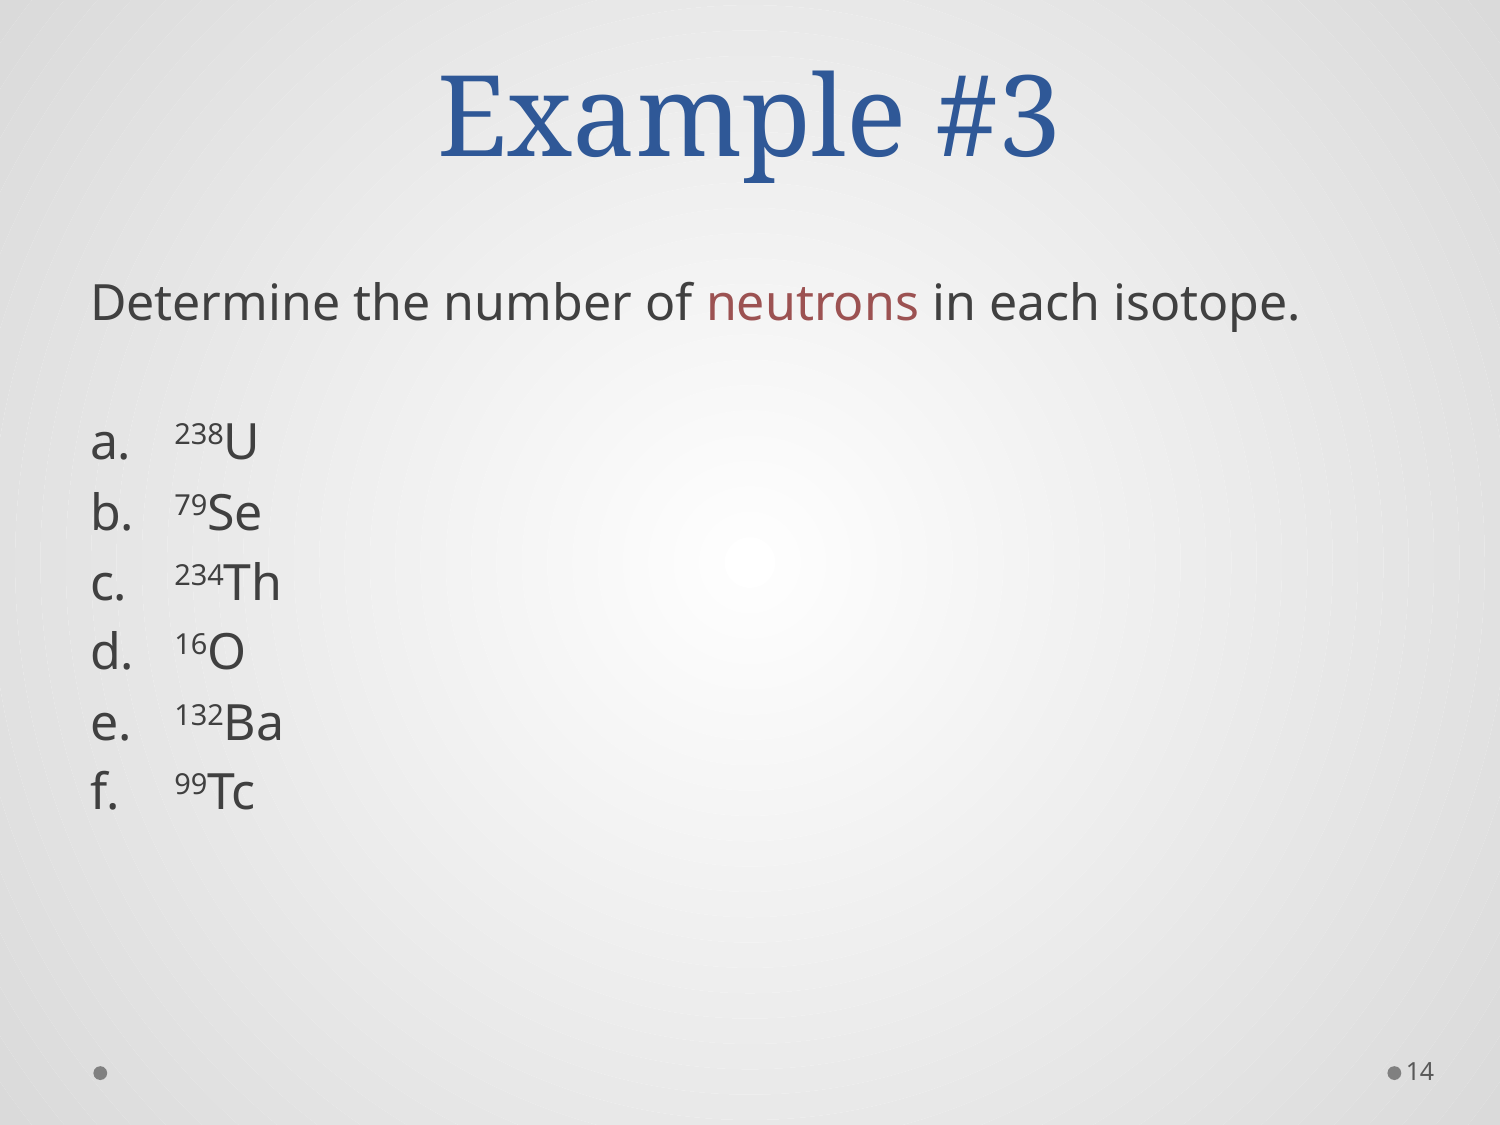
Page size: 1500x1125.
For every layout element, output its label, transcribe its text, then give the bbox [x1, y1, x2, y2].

slide_number 14 [1401, 1042, 1494, 1103]
list Determine the number of neutrons in each isotope. 238U 79Se 234Th 16O 132Ba 99Tc [75, 262, 1425, 1005]
title Example #3 [75, 4, 1425, 187]
